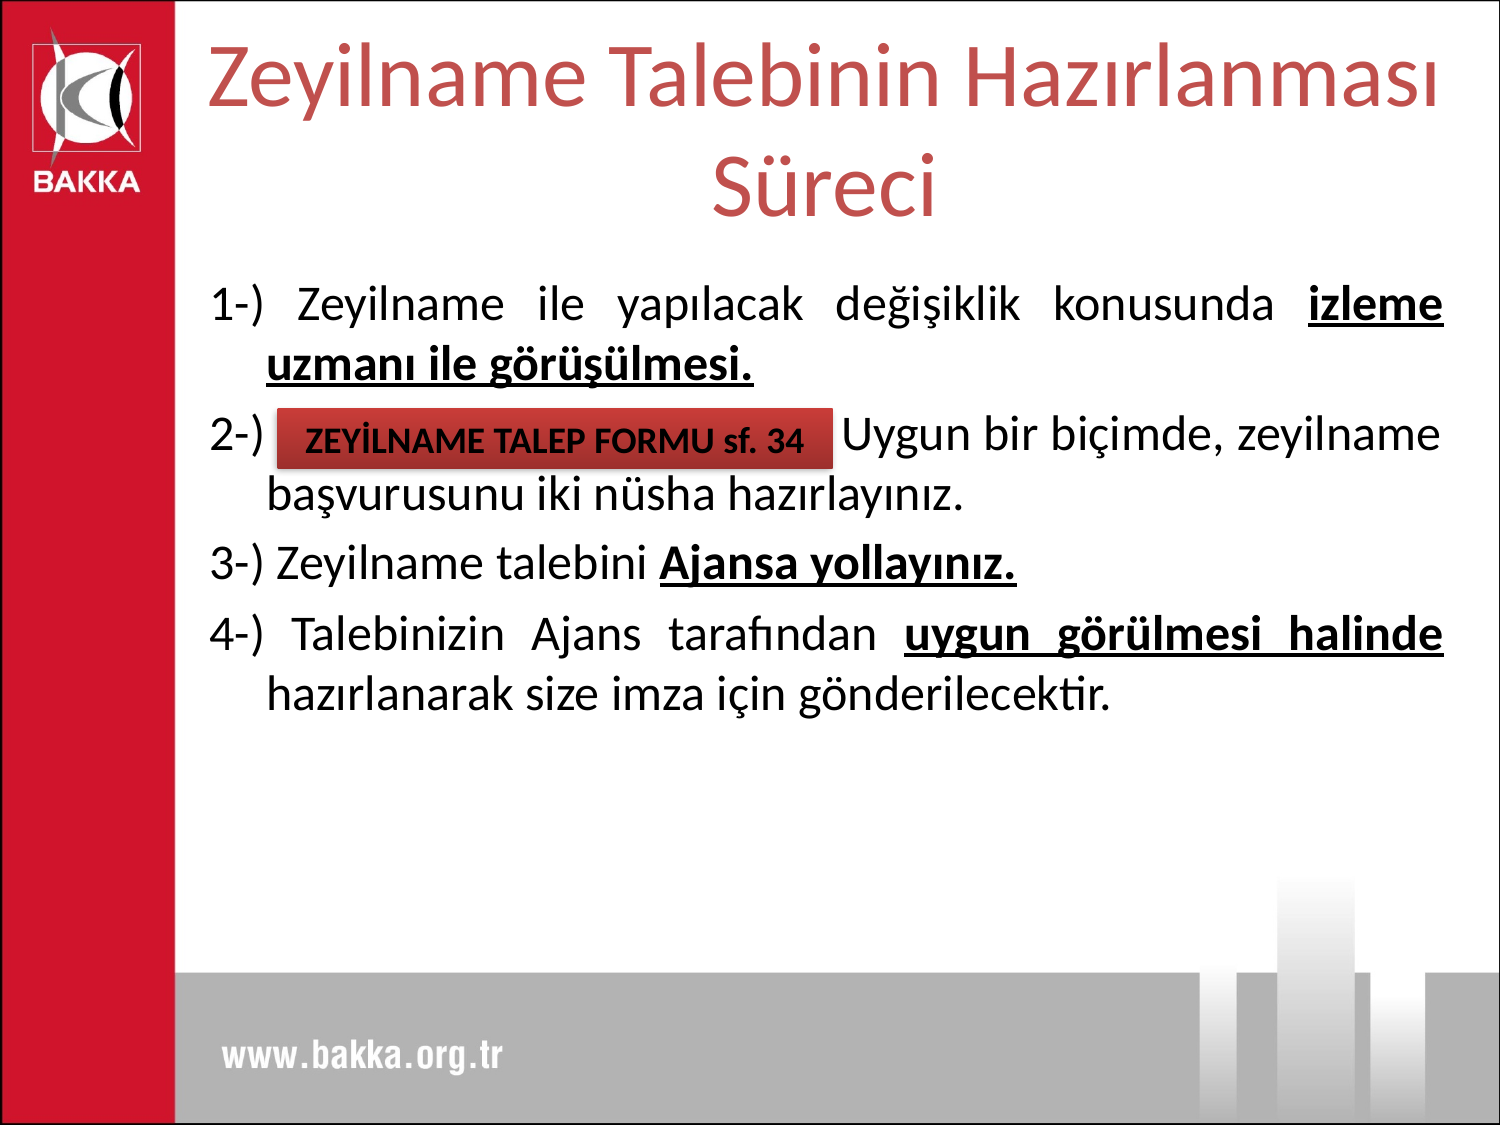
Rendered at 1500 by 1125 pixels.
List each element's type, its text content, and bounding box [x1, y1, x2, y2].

picture [0, 0, 1500, 1125]
text_box ZEYİLNAME TALEP FORMU sf. 34 [277, 408, 833, 469]
list 1-) Zeyilname ile yapılacak değişiklik konusunda izleme uzmanı ile görüşülmesi. 2-) Uygun bir biçimde, zeyilname başvurusunu iki nüsha hazırlayınız. 3-) Zeyilname talebini Ajansa yollayınız. 4-) Talebinizin Ajans tarafından uygun görülmesi halinde hazırlanarak size imza için gönderilecektir. [194, 262, 1459, 398]
title Zeyilname Talebinin Hazırlanması Süreci [149, 30, 1500, 219]
